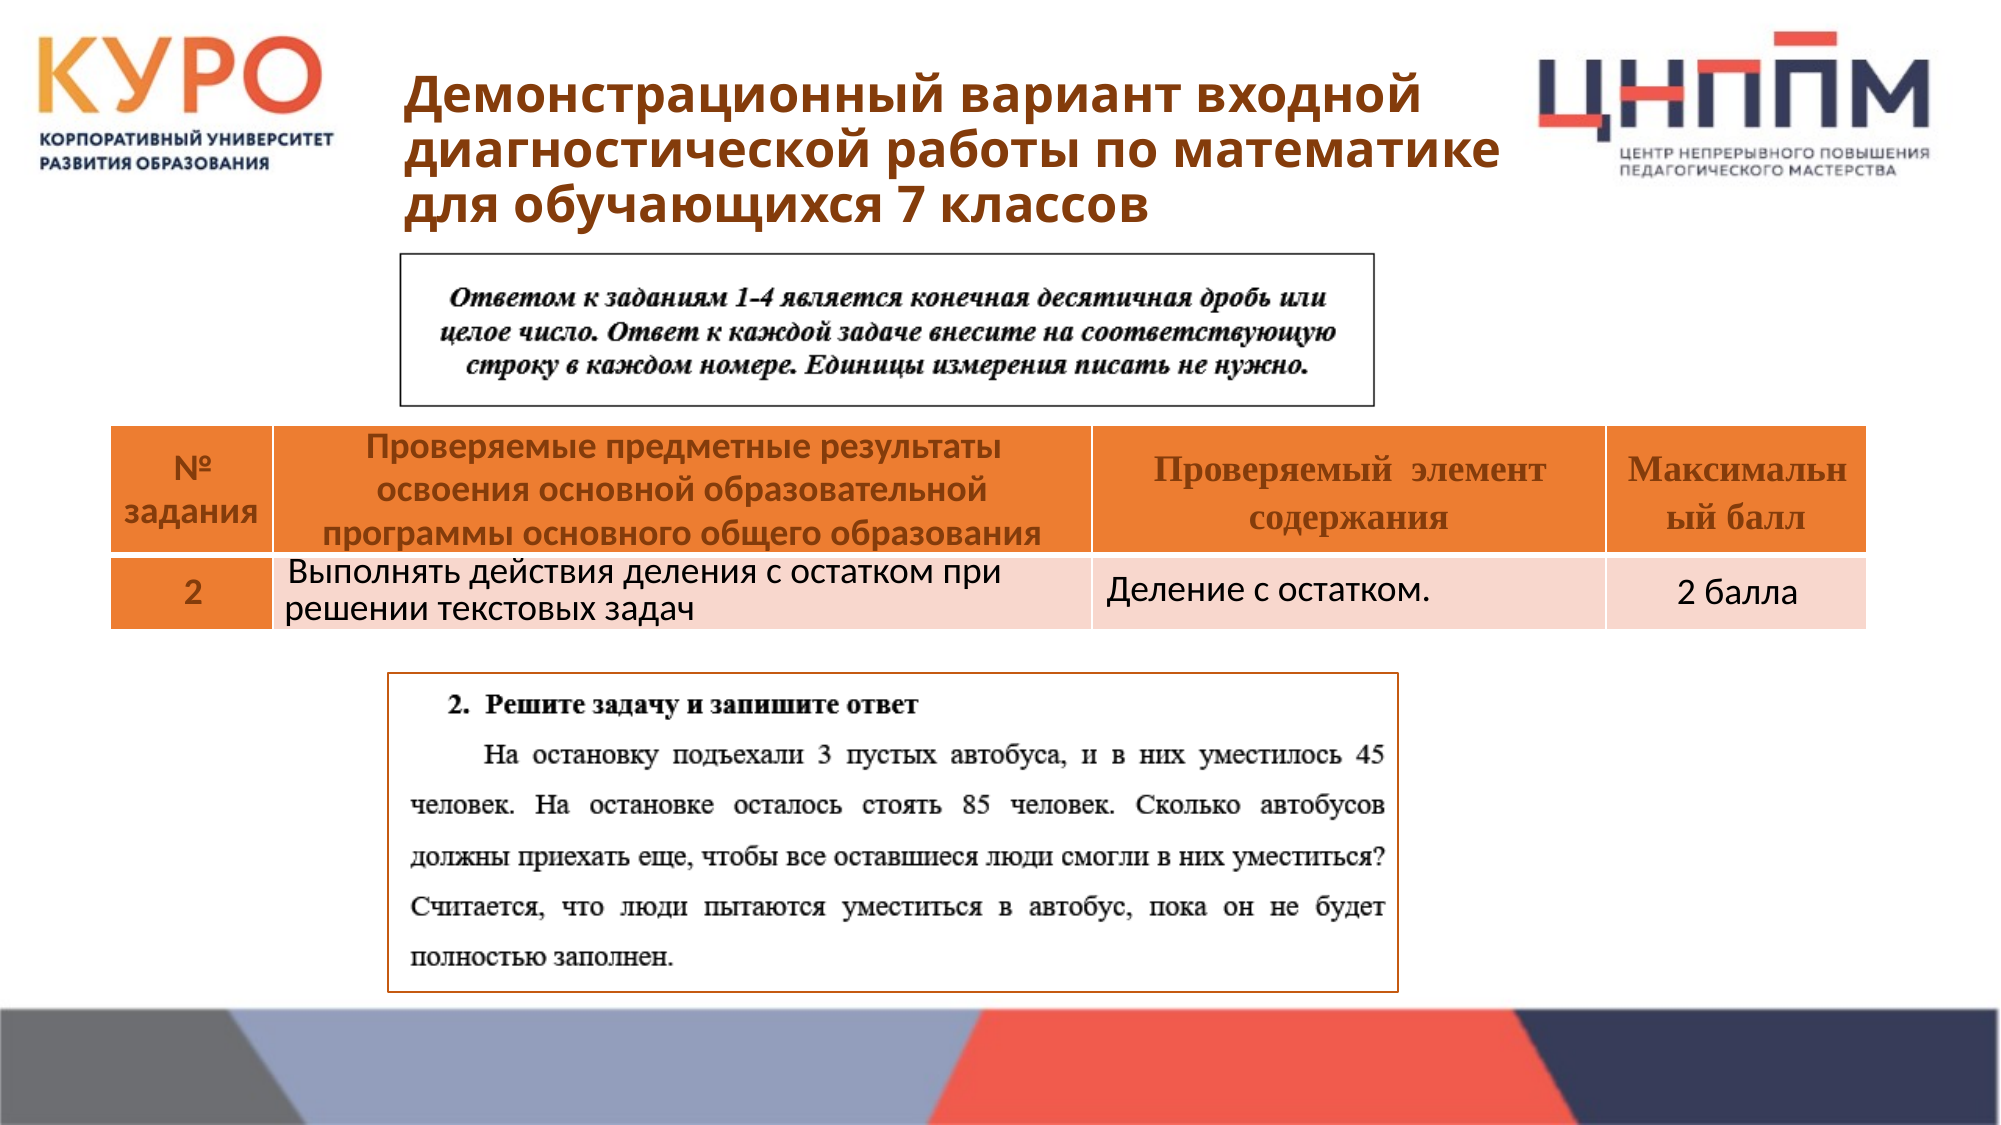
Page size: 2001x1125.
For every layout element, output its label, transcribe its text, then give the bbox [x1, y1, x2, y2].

table_header Проверяемые предметные результаты освоения основной образовательной программы основного общего образования [274, 426, 1091, 552]
table_cell 2 балла [1607, 558, 1866, 629]
table_cell Деление с остатком. [1093, 558, 1605, 629]
table_cell 2 [111, 558, 272, 629]
table_header Максимальный балл [1607, 426, 1866, 552]
table_header № задания [111, 426, 272, 552]
table_header Проверяемый элемент содержания [1093, 426, 1605, 552]
title Демонстрационный вариант входной диагностической работы по математике для обучающихся 7 классов [389, 42, 1527, 260]
picture [0, 0, 2001, 1125]
table_cell Выполнять действия деления с остатком при решении текстовых задач [274, 558, 1091, 629]
